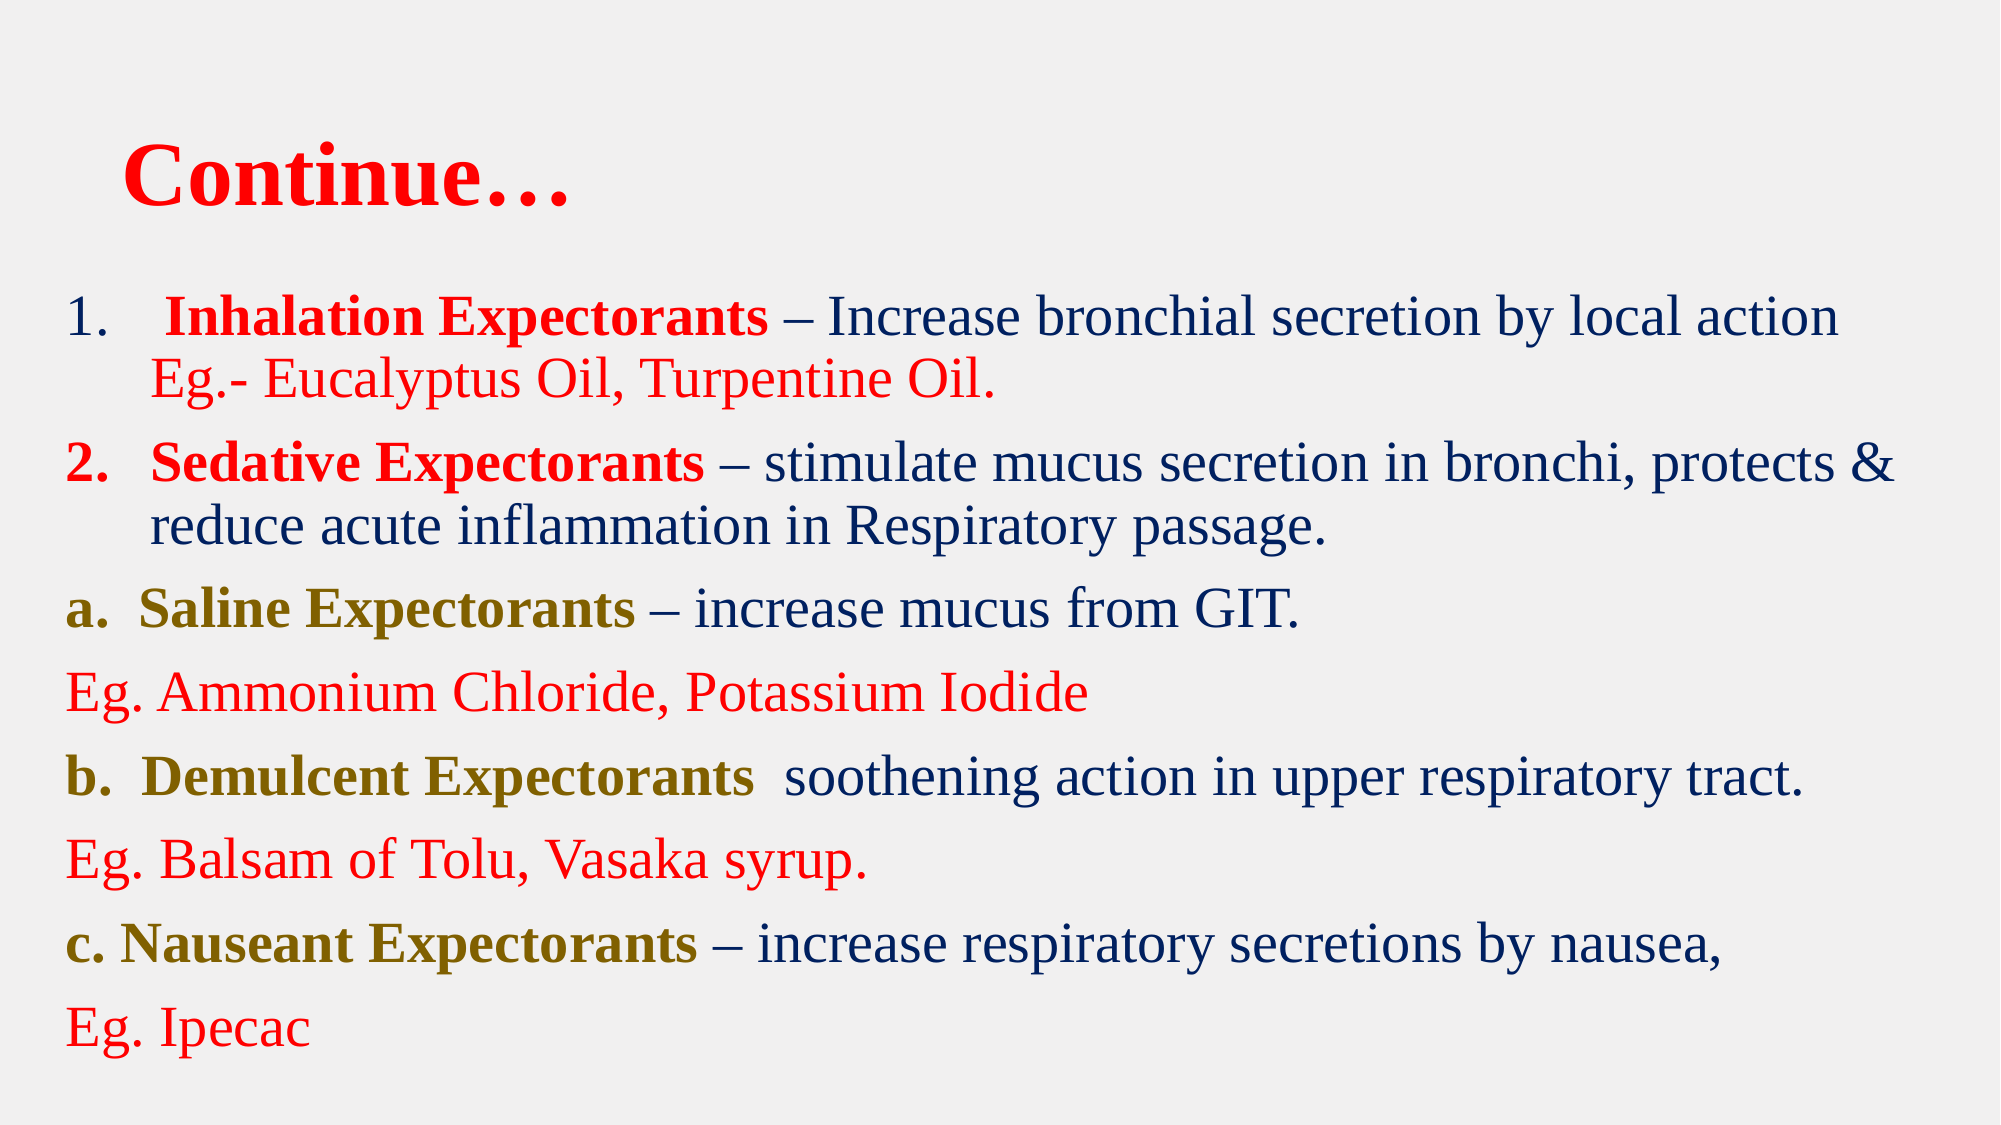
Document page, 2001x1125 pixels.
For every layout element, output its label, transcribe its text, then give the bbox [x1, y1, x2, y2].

title Continue… [106, 74, 1649, 277]
list Inhalation Expectorants – Increase bronchial secretion by local action Eg.- Eucalyptus Oil, Turpentine Oil. Sedative Expectorants – stimulate mucus secretion in bronchi, protects & reduce acute inflammation in Respiratory passage. a. Saline Expectorants – increase mucus from GIT. Eg. Ammonium Chloride, Potassium Iodide b. Demulcent Expectorants soothening action in upper respiratory tract. Eg. Balsam of Tolu, Vasaka syrup. c. Nauseant Expectorants – increase respiratory secretions by nausea, Eg. Ipecac [50, 277, 1950, 1081]
